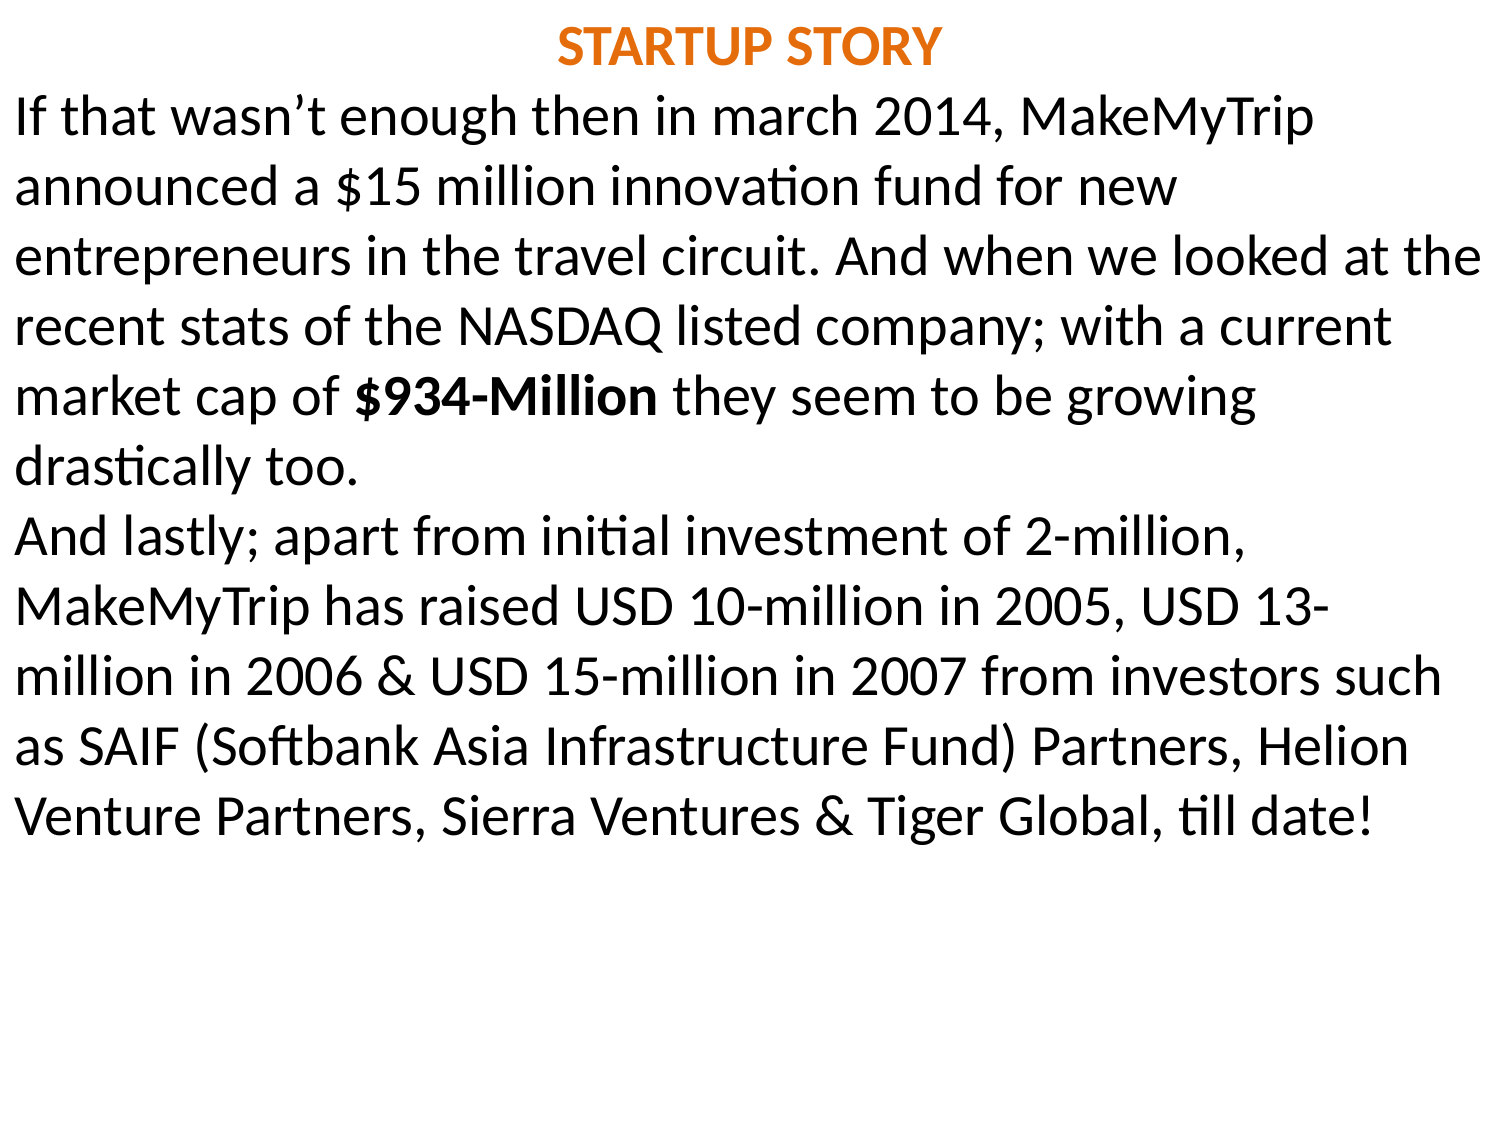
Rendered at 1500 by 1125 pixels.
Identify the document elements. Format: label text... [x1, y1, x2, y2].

text_box STARTUP STORY If that wasn’t enough then in march 2014, MakeMyTrip announced a $15 million innovation fund for new entrepreneurs in the travel circuit. And when we looked at the recent stats of the NASDAQ listed company; with a current market cap of $934-Million they seem to be growing drastically too. And lastly; apart from initial investment of 2-million, MakeMyTrip has raised USD 10-million in 2005, USD 13-million in 2006 & USD 15-million in 2007 from investors such as SAIF (Softbank Asia Infrastructure Fund) Partners, Helion Venture Partners, Sierra Ventures & Tiger Global, till date! [0, 0, 1500, 925]
